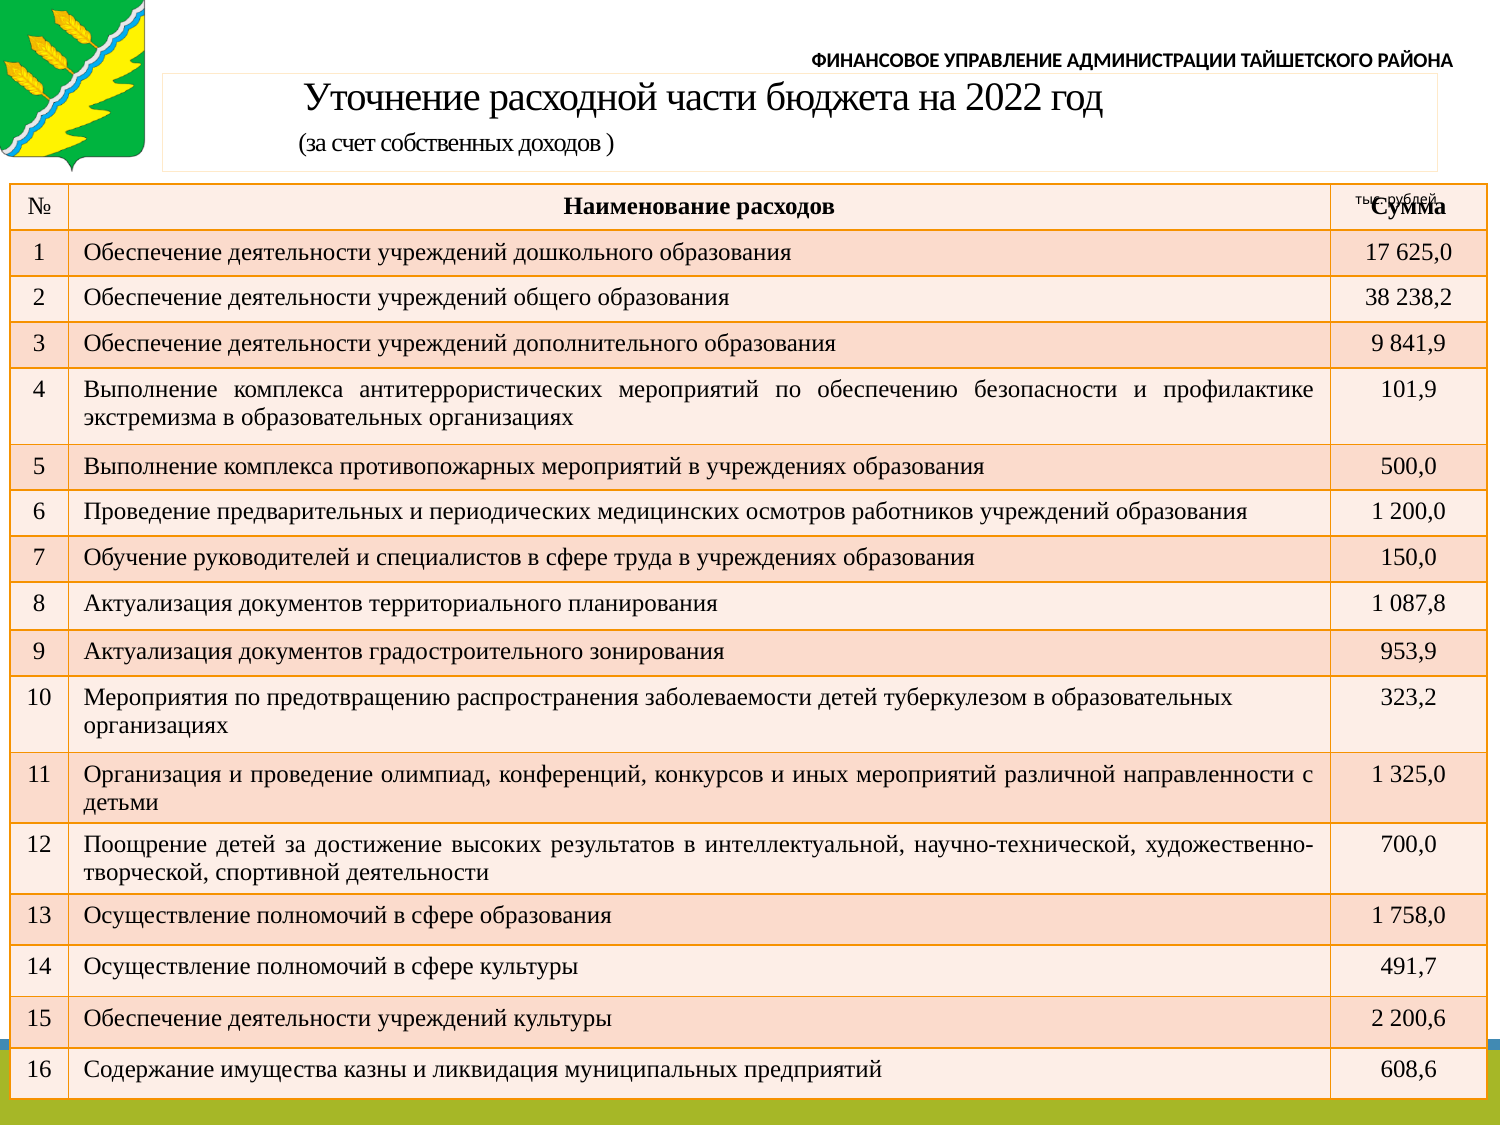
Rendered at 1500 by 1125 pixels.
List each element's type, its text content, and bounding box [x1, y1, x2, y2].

table_cell Актуализация документов территориального планирования [69, 583, 1330, 629]
table_cell Актуализация документов градостроительного зонирования [69, 631, 1330, 675]
table_cell 2 200,6 [1331, 997, 1486, 1047]
table_cell 7 [11, 537, 68, 581]
table_cell 323,2 [1331, 677, 1486, 752]
picture [0, 0, 174, 172]
table_cell 14 [11, 946, 68, 996]
table_cell Обучение руководителей и специалистов в сфере труда в учреждениях образования [69, 537, 1330, 581]
table_cell 12 [11, 824, 68, 893]
table_header Сумма [1331, 185, 1486, 229]
table_header Наименование расходов [69, 185, 1330, 229]
table_cell Проведение предварительных и периодических медицинских осмотров работников учреждений образования [69, 491, 1330, 535]
text_box тыс. рублей [1212, 171, 1450, 210]
text_box ФИНАНСОВОЕ УПРАВЛЕНИЕ АДМИНИСТРАЦИИ ТАЙШЕТСКОГО РАЙОНА [756, 22, 1500, 83]
table_cell Осуществление полномочий в сфере культуры [69, 946, 1330, 996]
table_cell Обеспечение деятельности учреждений дополнительного образования [69, 323, 1330, 367]
table_cell Осуществление полномочий в сфере образования [69, 895, 1330, 944]
table_cell 17 625,0 [1331, 231, 1486, 275]
table_cell 150,0 [1331, 537, 1486, 581]
table_cell 15 [11, 997, 68, 1047]
table_cell 9 [11, 631, 68, 675]
table_cell 13 [11, 895, 68, 944]
table_cell 3 [11, 323, 68, 367]
table_cell Организация и проведение олимпиад, конференций, конкурсов и иных мероприятий различной направленности с детьми [69, 753, 1330, 822]
table_cell 8 [11, 583, 68, 629]
table_cell Обеспечение деятельности учреждений дошкольного образования [69, 231, 1330, 275]
table_cell 11 [11, 753, 68, 822]
table_cell Выполнение комплекса противопожарных мероприятий в учреждениях образования [69, 445, 1330, 489]
table_cell 16 [11, 1049, 68, 1098]
table_cell Мероприятия по предотвращению распространения заболеваемости детей туберкулезом в образовательных организациях [69, 677, 1330, 752]
table_cell 953,9 [1331, 631, 1486, 675]
table_cell 2 [11, 277, 68, 321]
table_cell 1 [11, 231, 68, 275]
table_cell 10 [11, 677, 68, 752]
table_cell 101,9 [1331, 369, 1486, 444]
table_cell 500,0 [1331, 445, 1486, 489]
table_cell Выполнение комплекса антитеррористических мероприятий по обеспечению безопасности и профилактике экстремизма в образовательных организациях [69, 369, 1330, 444]
table_cell 491,7 [1331, 946, 1486, 996]
table_cell 1 758,0 [1331, 895, 1486, 944]
table_cell Поощрение детей за достижение высоких результатов в интеллектуальной, научно-технической, художественно-творческой, спортивной деятельности [69, 824, 1330, 893]
table_cell Обеспечение деятельности учреждений культуры [69, 997, 1330, 1047]
table_cell 4 [11, 369, 68, 444]
table_cell 38 238,2 [1331, 277, 1486, 321]
table_cell 1 200,0 [1331, 491, 1486, 535]
table_cell 1 087,8 [1331, 583, 1486, 629]
table_cell 6 [11, 491, 68, 535]
table_cell 1 325,0 [1331, 753, 1486, 822]
table_cell 700,0 [1331, 824, 1486, 893]
table_cell 9 841,9 [1331, 323, 1486, 367]
table_cell Содержание имущества казны и ликвидация муниципальных предприятий [69, 1049, 1330, 1098]
title Уточнение расходной части бюджета на 2022 год (за счет собственных доходов ) [182, 73, 1438, 172]
table_cell 5 [11, 445, 68, 489]
table_header № [11, 185, 68, 229]
table_cell Обеспечение деятельности учреждений общего образования [69, 277, 1330, 321]
table_cell 608,6 [1331, 1049, 1486, 1098]
